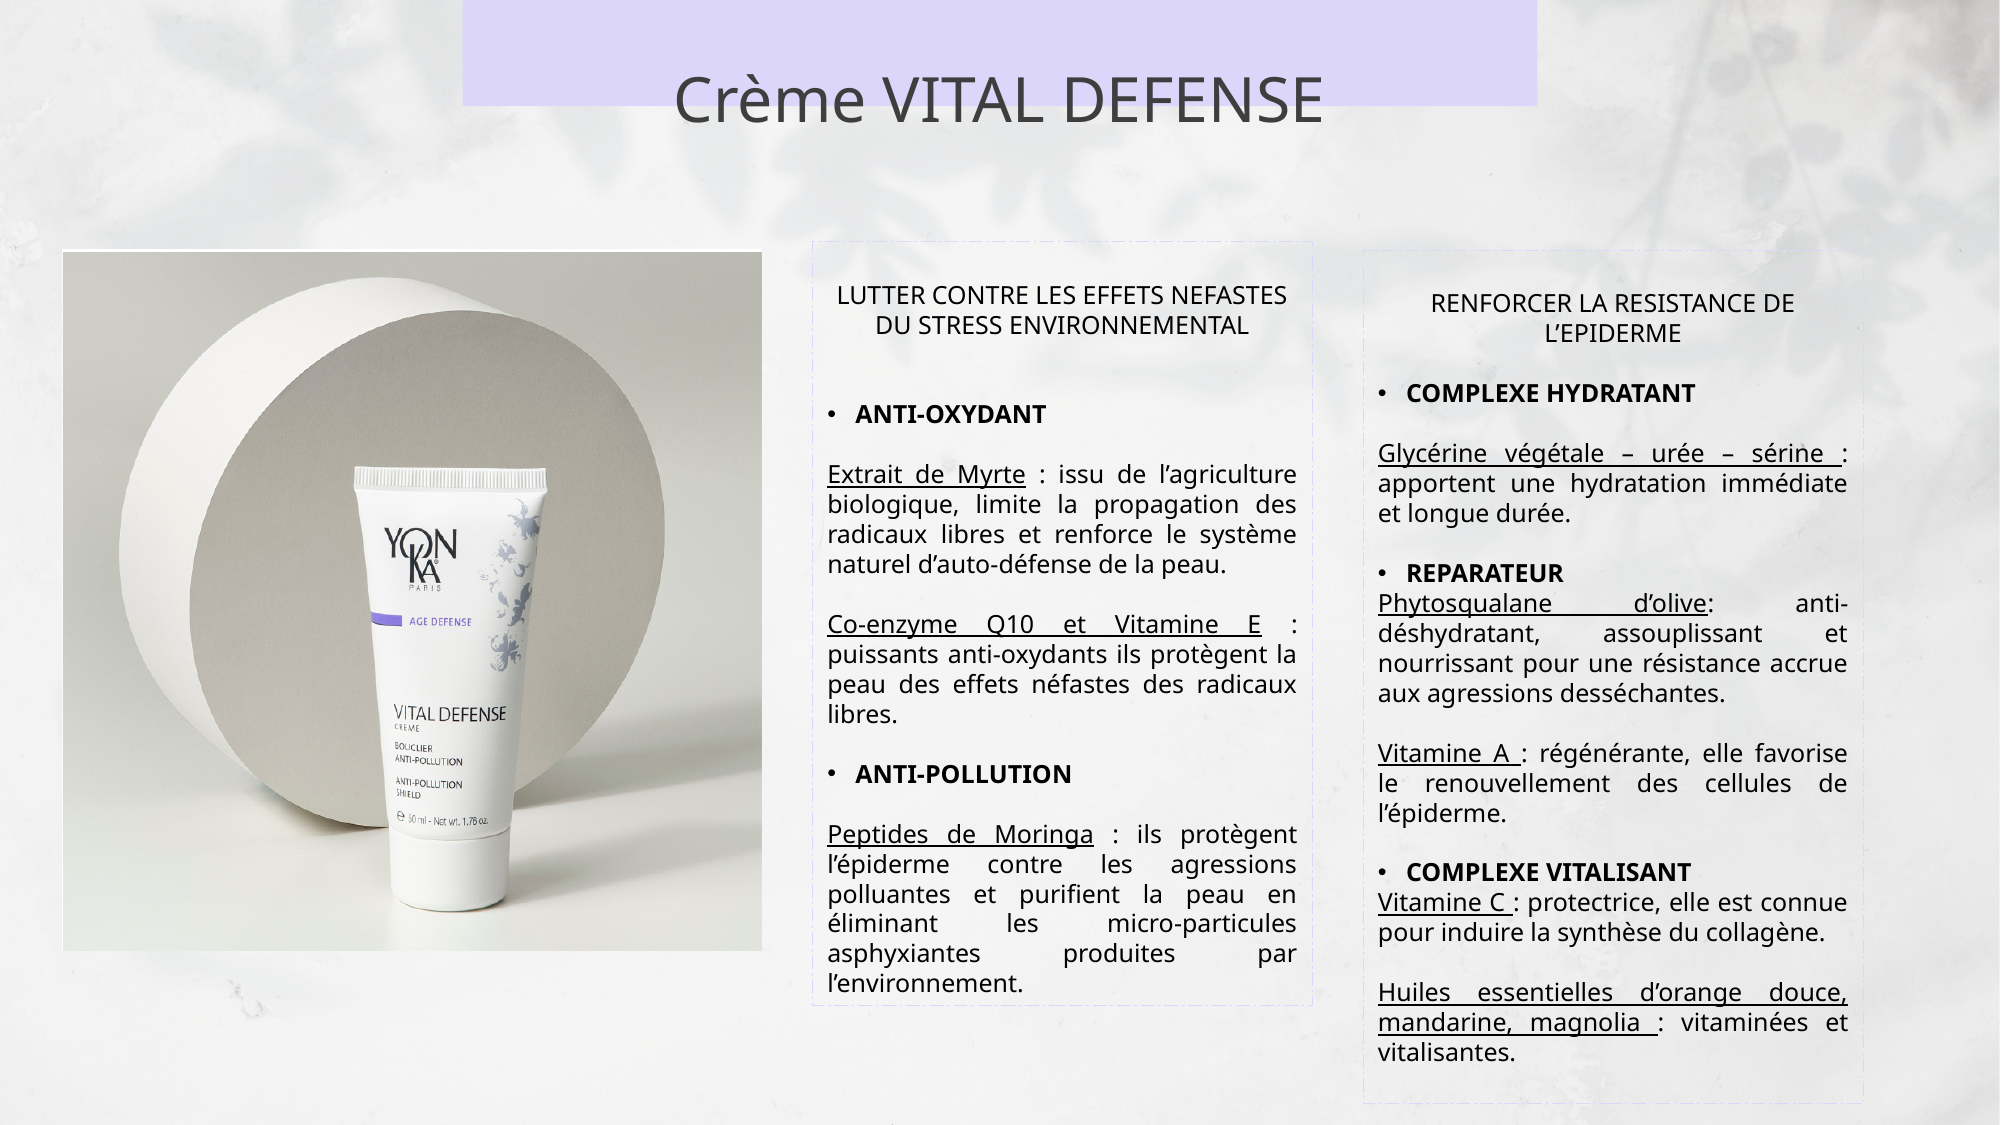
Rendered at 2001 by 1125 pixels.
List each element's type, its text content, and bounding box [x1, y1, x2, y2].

text_box RENFORCER LA RESISTANCE DE L’EPIDERME COMPLEXE HYDRATANT Glycérine végétale – urée – sérine : apportent une hydratation immédiate et longue durée. REPARATEUR Phytosqualane d’olive: anti-déshydratant, assouplissant et nourrissant pour une résistance accrue aux agressions desséchantes. Vitamine A : régénérante, elle favorise le renouvellement des cellules de l’épiderme. COMPLEXE VITALISANT Vitamine C : protectrice, elle est connue pour induire la synthèse du collagène. Huiles essentielles d’orange douce, mandarine, magnolia : vitaminées et vitalisantes. [1363, 250, 1864, 1104]
picture [0, 0, 2000, 1125]
text_box LUTTER CONTRE LES EFFETS NEFASTES DU STRESS ENVIRONNEMENTAL ANTI-OXYDANT Extrait de Myrte : issu de l’agriculture biologique, limite la propagation des radicaux libres et renforce le système naturel d’auto-défense de la peau. Co-enzyme Q10 et Vitamine E : puissants anti-oxydants ils protègent la peau des effets néfastes des radicaux libres. ANTI-POLLUTION Peptides de Moringa : ils protègent l’épiderme contre les agressions polluantes et purifient la peau en éliminant les micro-particules asphyxiantes produites par l’environnement. [812, 241, 1313, 1006]
text_box Crème VITAL DEFENSE [364, 53, 1636, 143]
